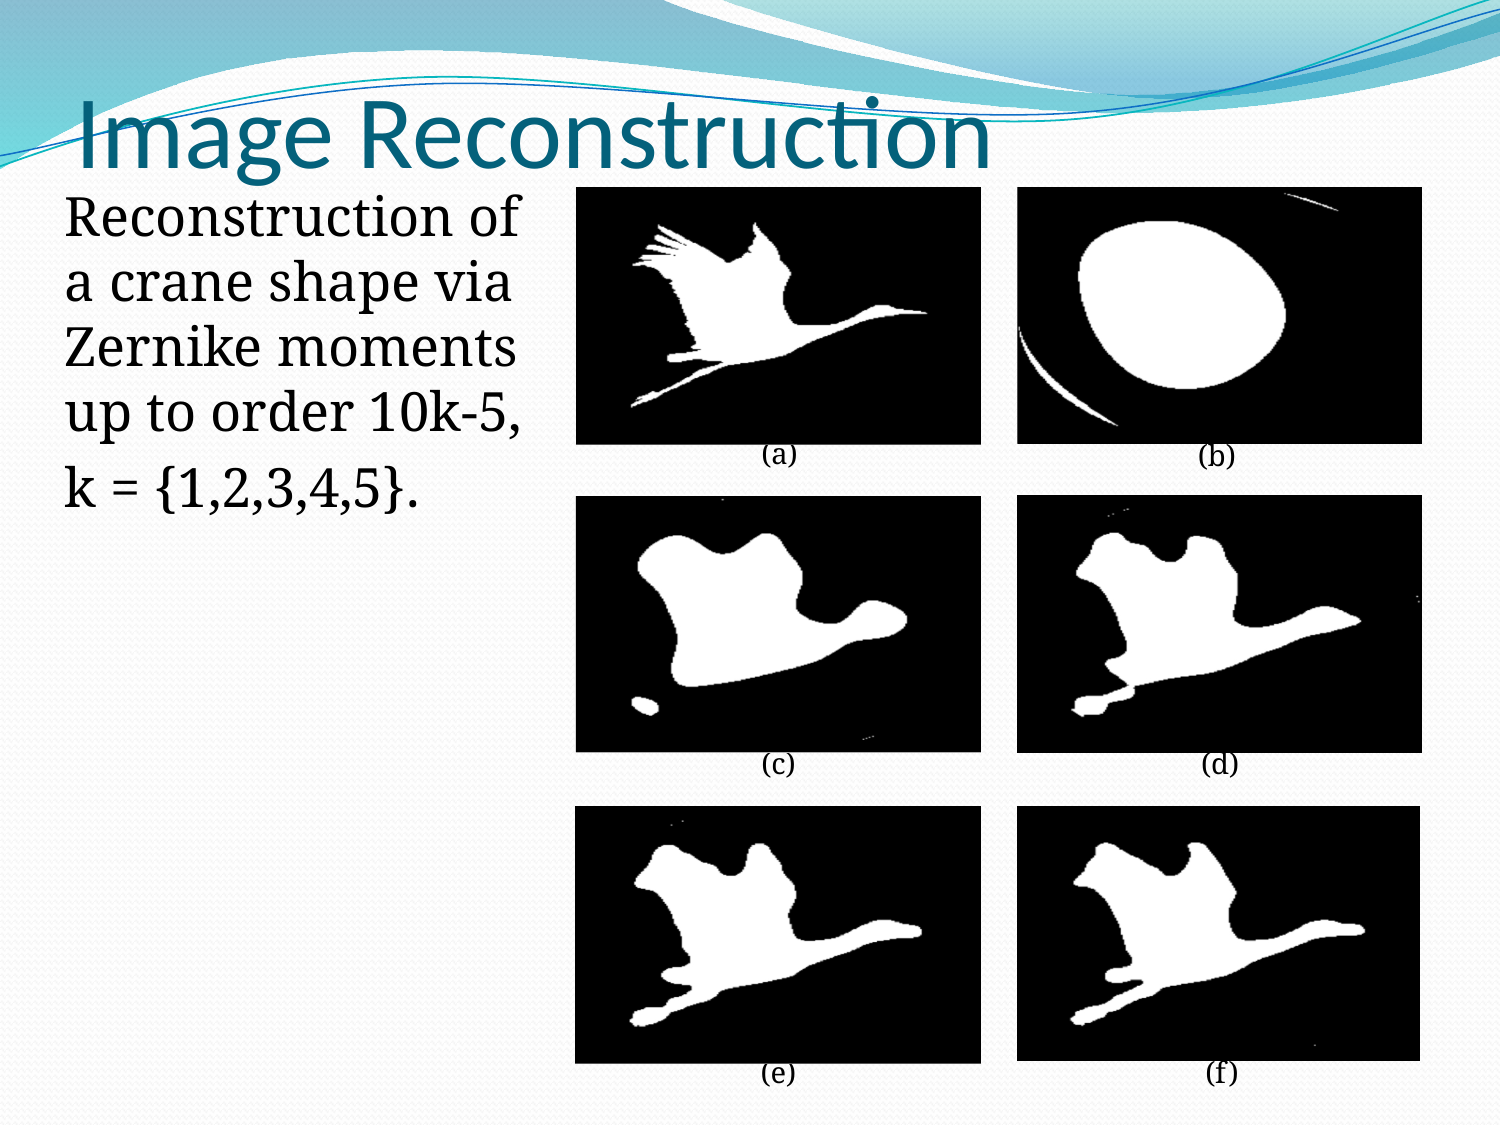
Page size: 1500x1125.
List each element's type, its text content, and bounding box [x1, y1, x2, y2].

title Image Reconstruction [75, 1, 1425, 190]
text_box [574, 187, 1426, 1103]
list Reconstruction of a crane shape via Zernike moments up to order 10k-5, k = {1,2,3,4,5}. [50, 174, 538, 1125]
